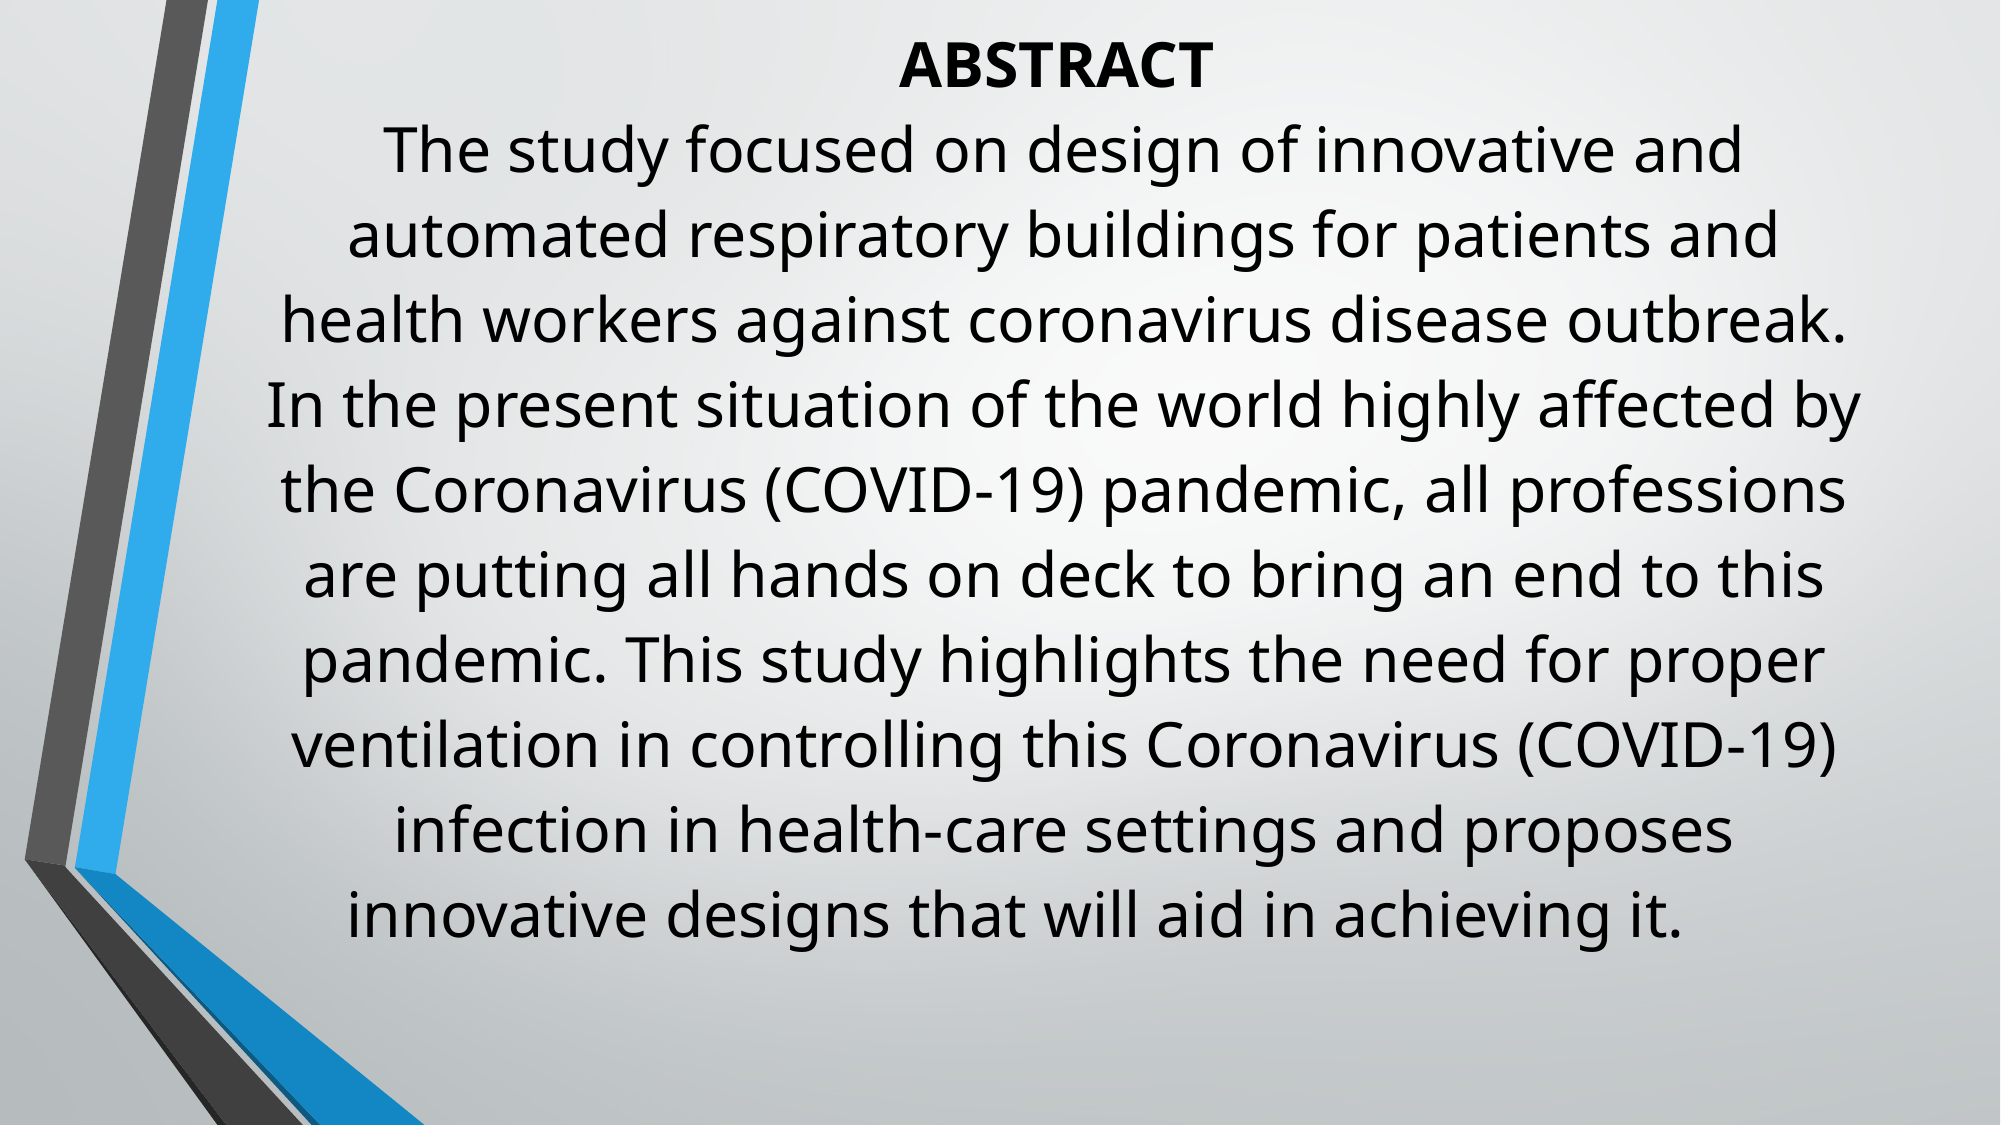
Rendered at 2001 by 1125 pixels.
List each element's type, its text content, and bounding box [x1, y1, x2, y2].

title ABSTRACT The study focused on design of innovative and automated respiratory buildings for patients and health workers against coronavirus disease outbreak. In the present situation of the world highly affected by the Coronavirus (COVID-19) pandemic, all professions are putting all hands on deck to bring an end to this pandemic. This study highlights the need for proper ventilation in controlling this Coronavirus (COVID-19) infection in health-care settings and proposes innovative designs that will aid in achieving it. [243, 0, 1887, 1062]
